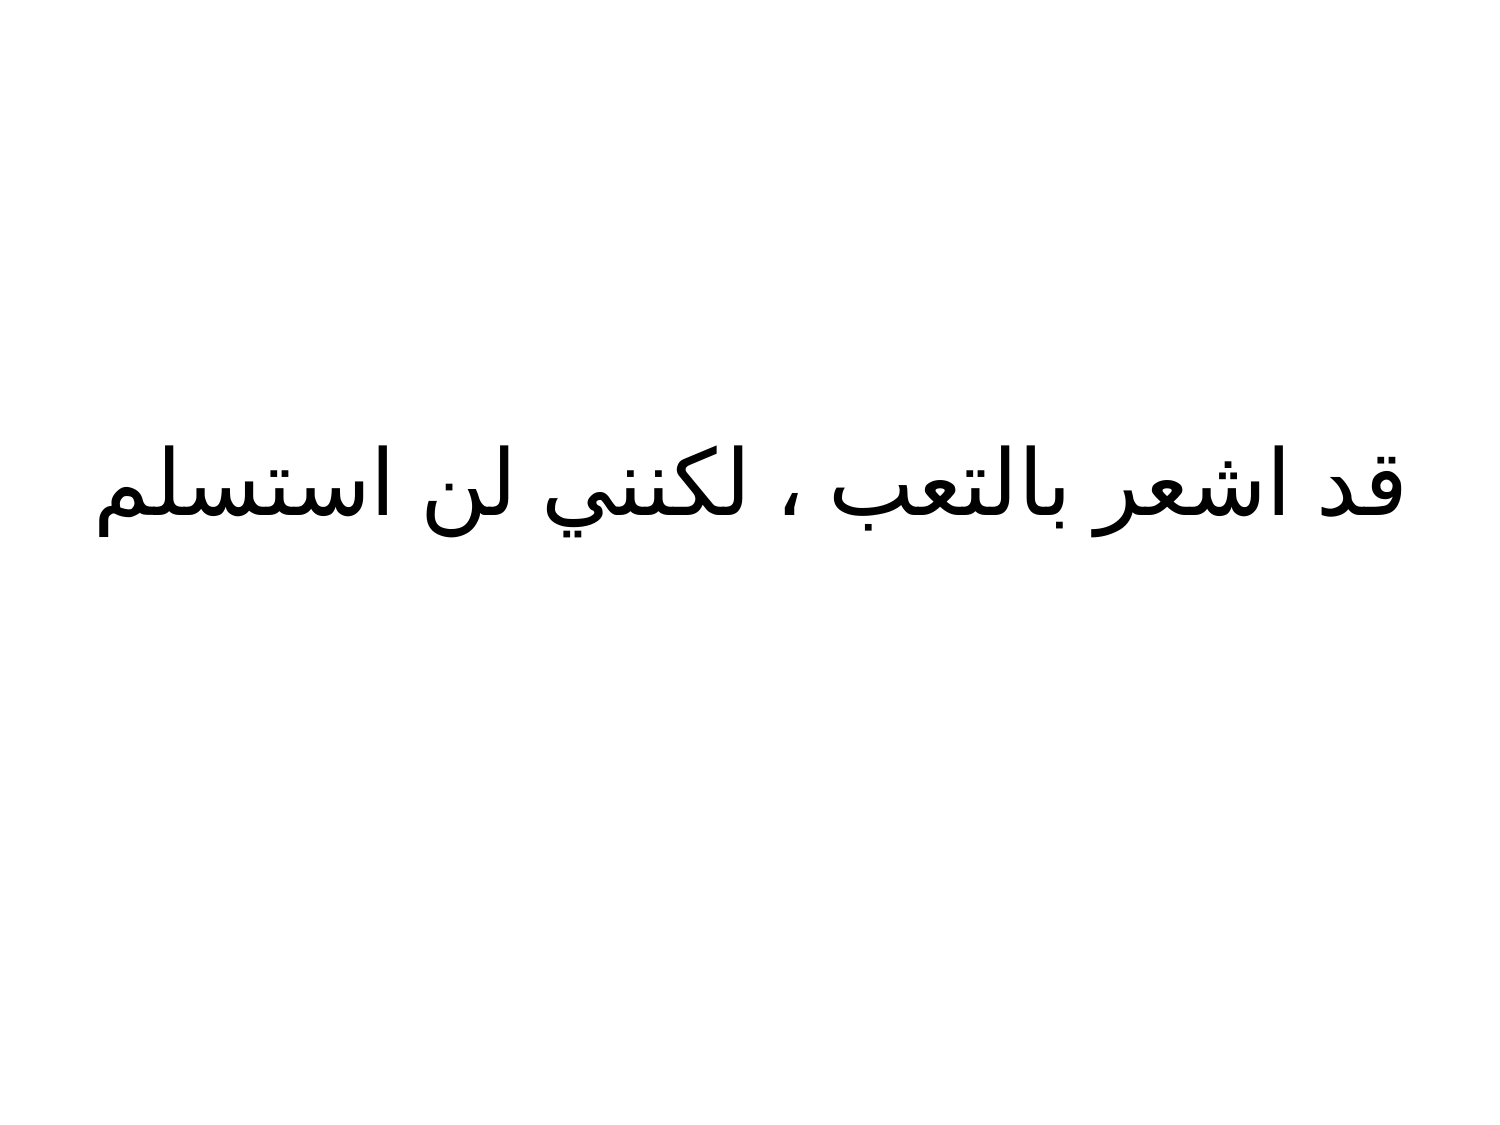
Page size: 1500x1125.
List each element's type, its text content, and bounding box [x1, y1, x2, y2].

title قد اشعر بالتعب ، لكنني لن استسلم [76, 385, 1427, 573]
